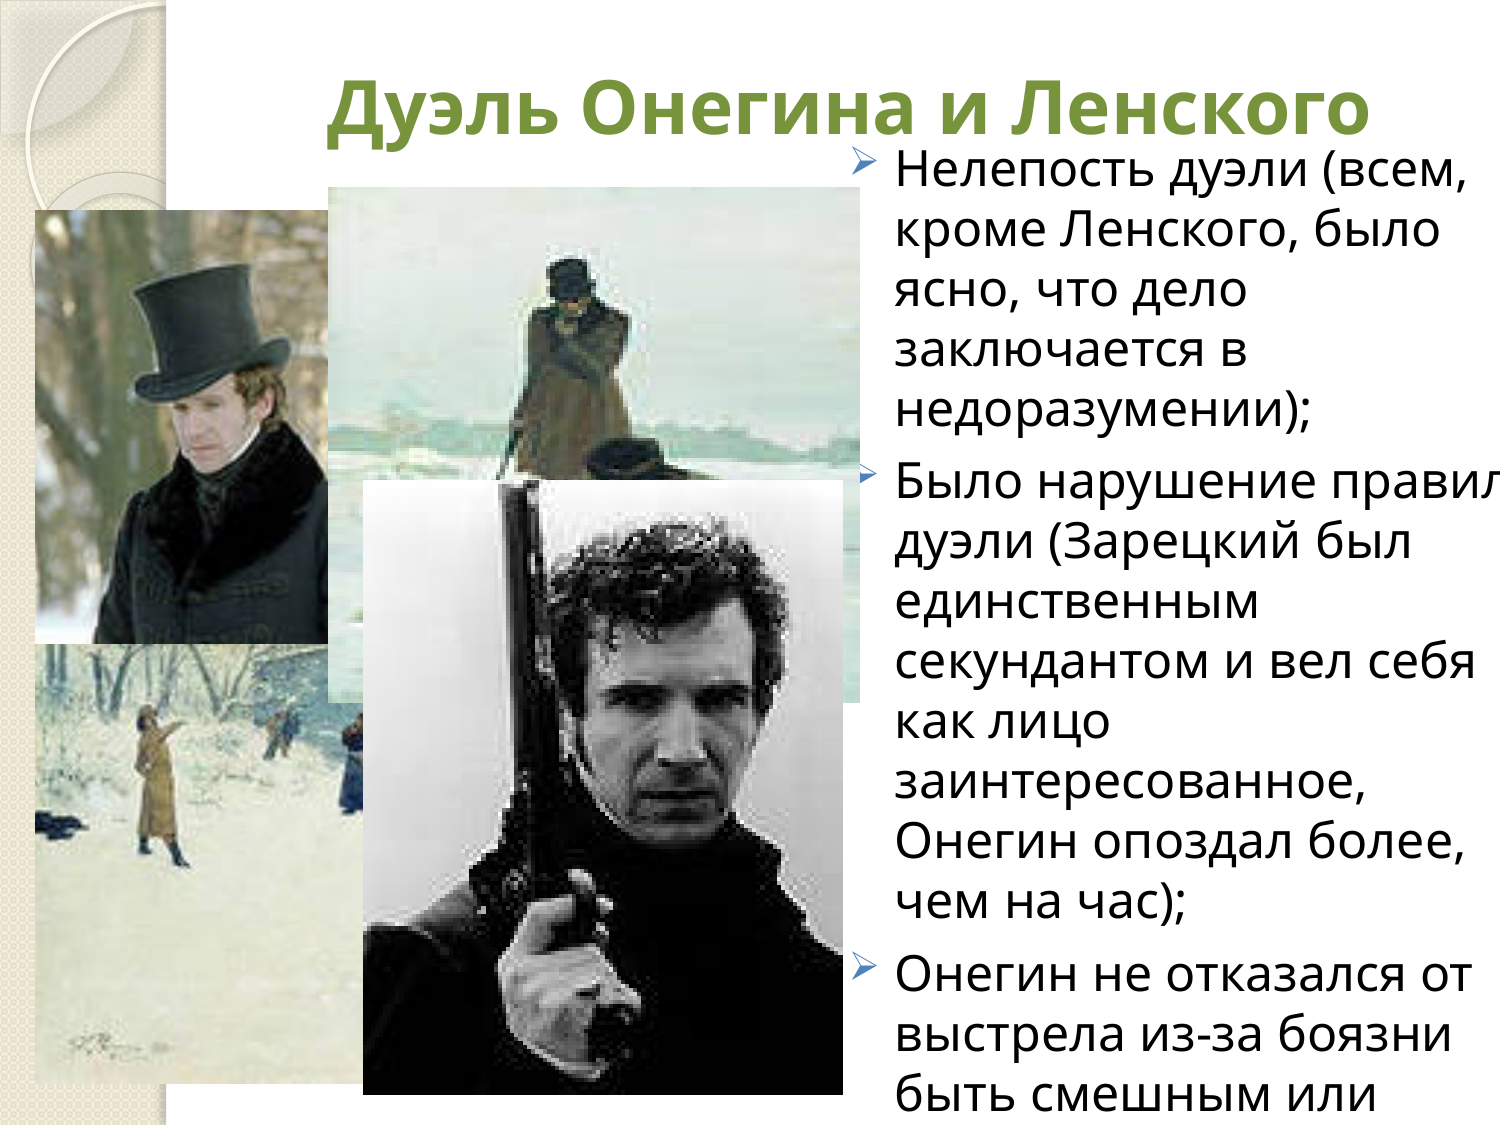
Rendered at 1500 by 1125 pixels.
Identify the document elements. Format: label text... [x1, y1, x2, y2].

title Дуэль Онегина и Ленского [235, 45, 1466, 164]
list Нелепость дуэли (всем, кроме Ленского, было ясно, что дело заключается в недоразумении); Было нарушение правил дуэли (Зарецкий был единственным секундантом и вел себя как лицо заинтересованное, Онегин опоздал более, чем на час); Онегин не отказался от выстрела из-за боязни быть смешным или сделаться предметом сплетен [820, 128, 1500, 1015]
picture [34, 187, 860, 1095]
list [34, 210, 327, 644]
